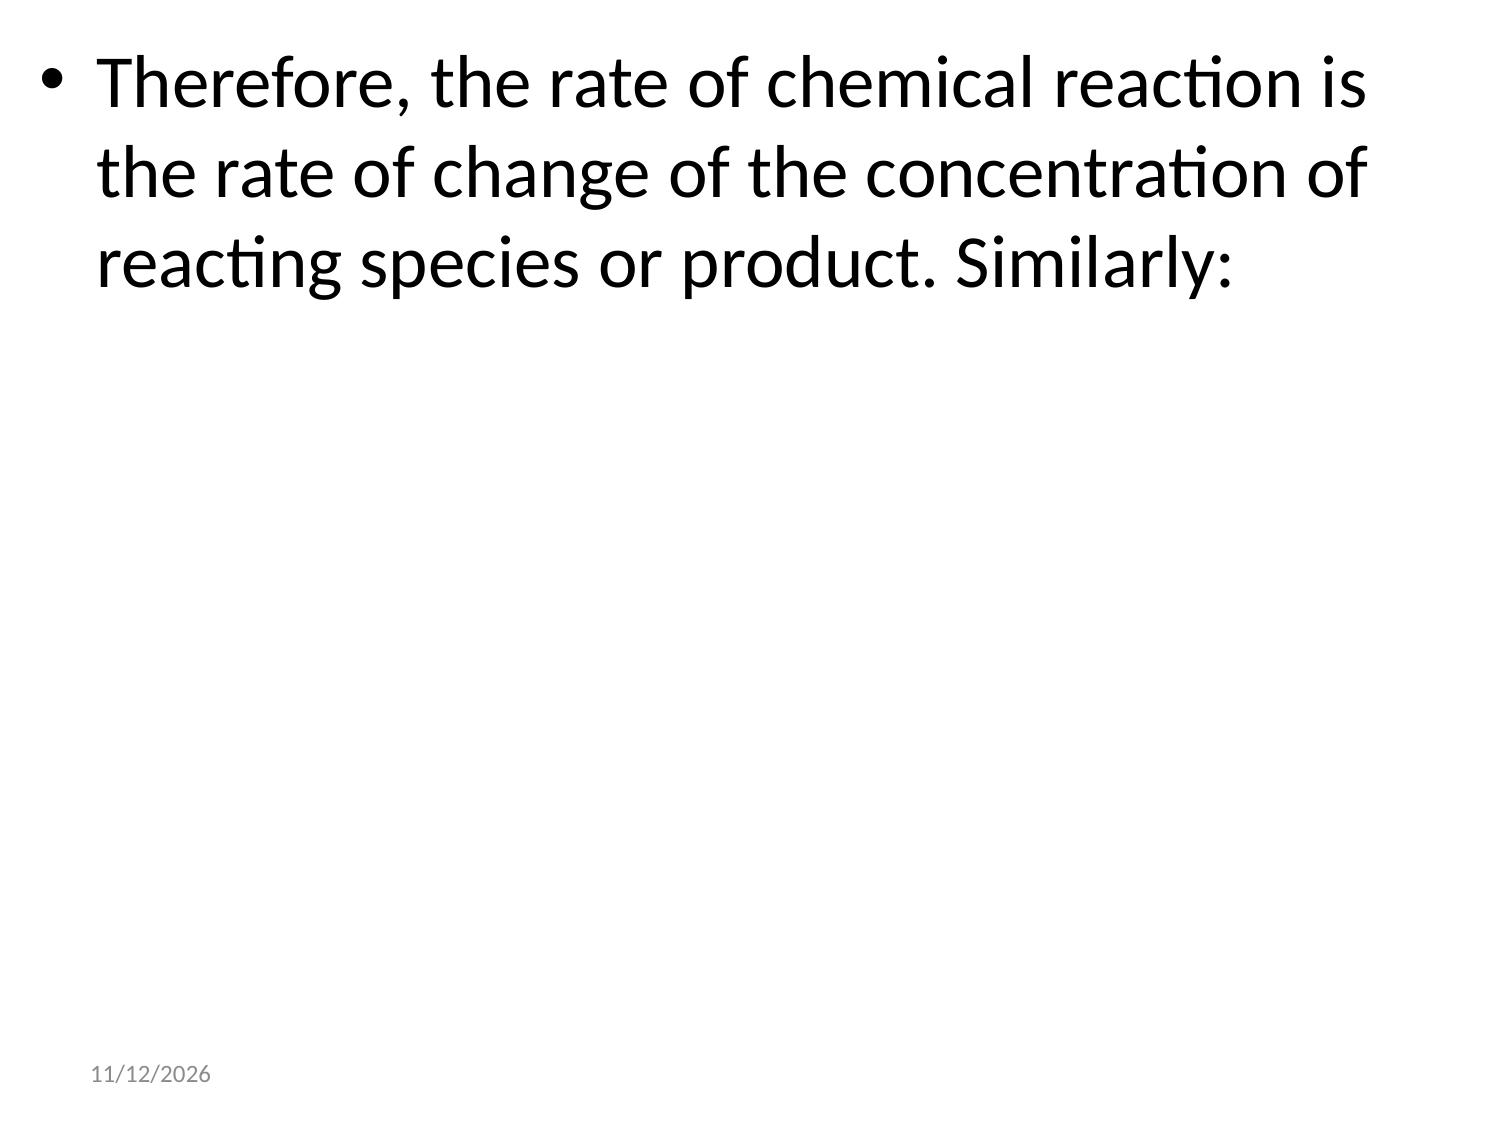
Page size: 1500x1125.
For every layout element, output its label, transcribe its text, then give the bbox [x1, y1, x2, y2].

slide_number 14-Oct-21 [75, 1042, 425, 1103]
